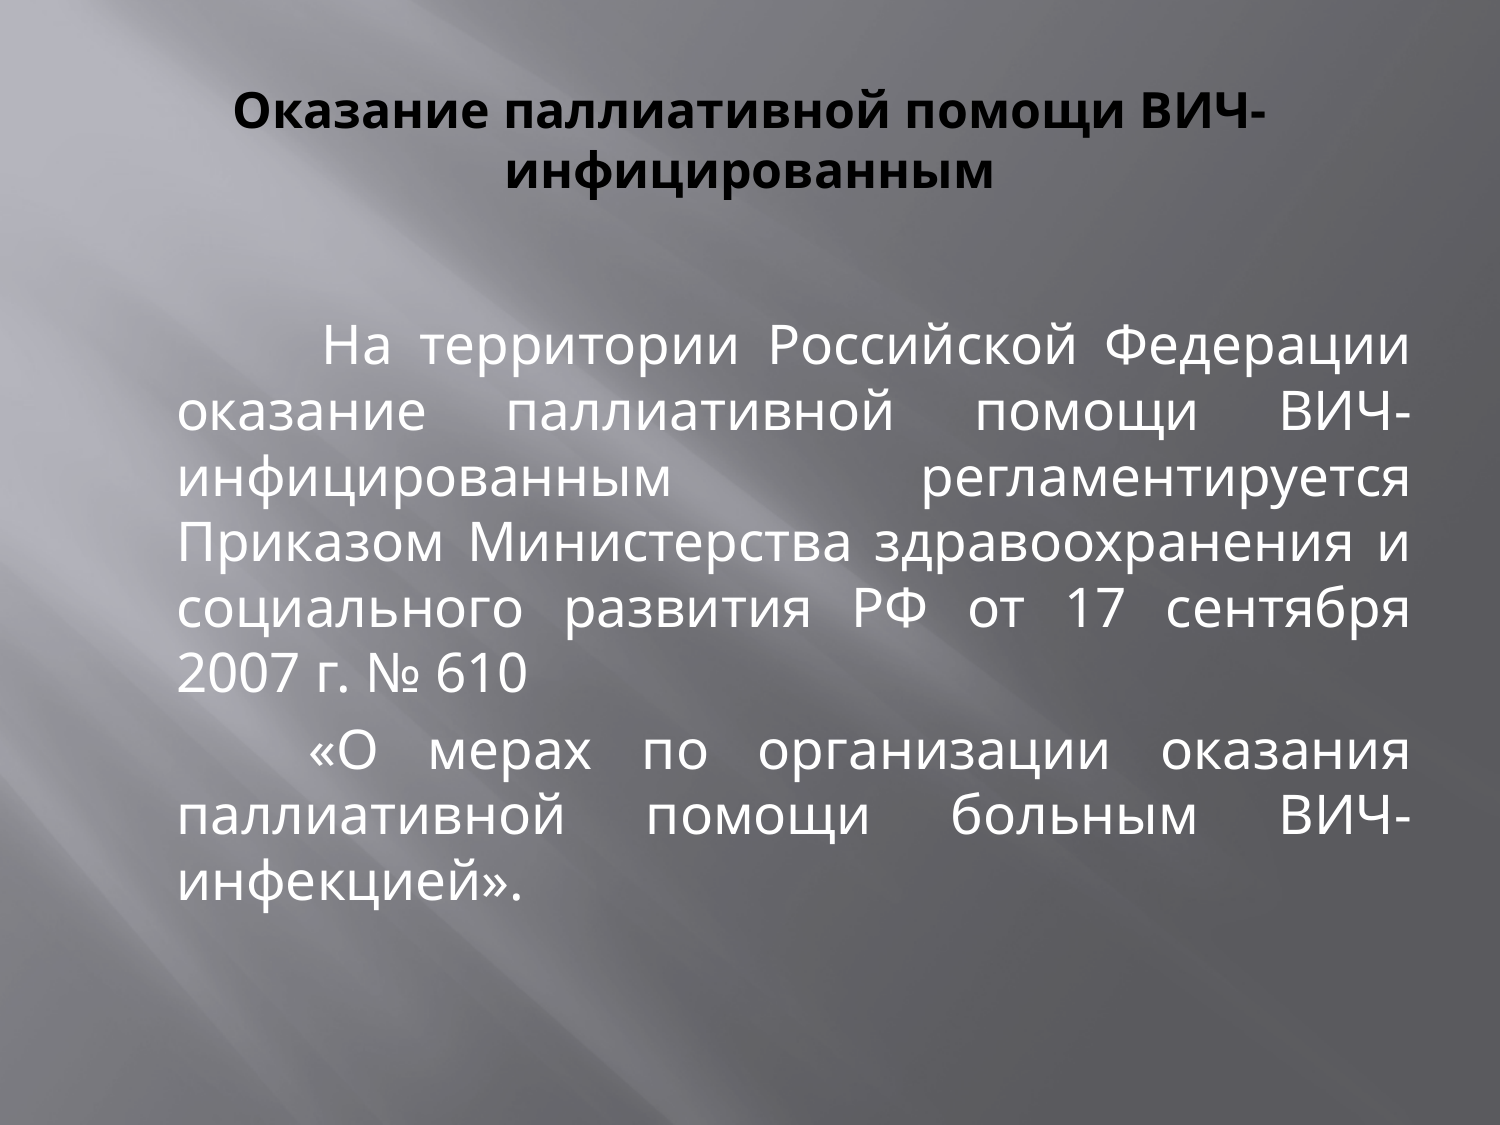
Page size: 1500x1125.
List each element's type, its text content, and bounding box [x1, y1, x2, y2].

list На территории Российской Федерации оказание паллиативной помощи ВИЧ-инфицированным регламентируется Приказом Министерства здравоохранения и социального развития РФ от 17 сентября 2007 г. № 610 «О мерах по организации оказания паллиативной помощи больным ВИЧ-инфекцией». [76, 302, 1427, 922]
title Оказание паллиативной помощи ВИЧ-инфицированным [75, 45, 1425, 233]
